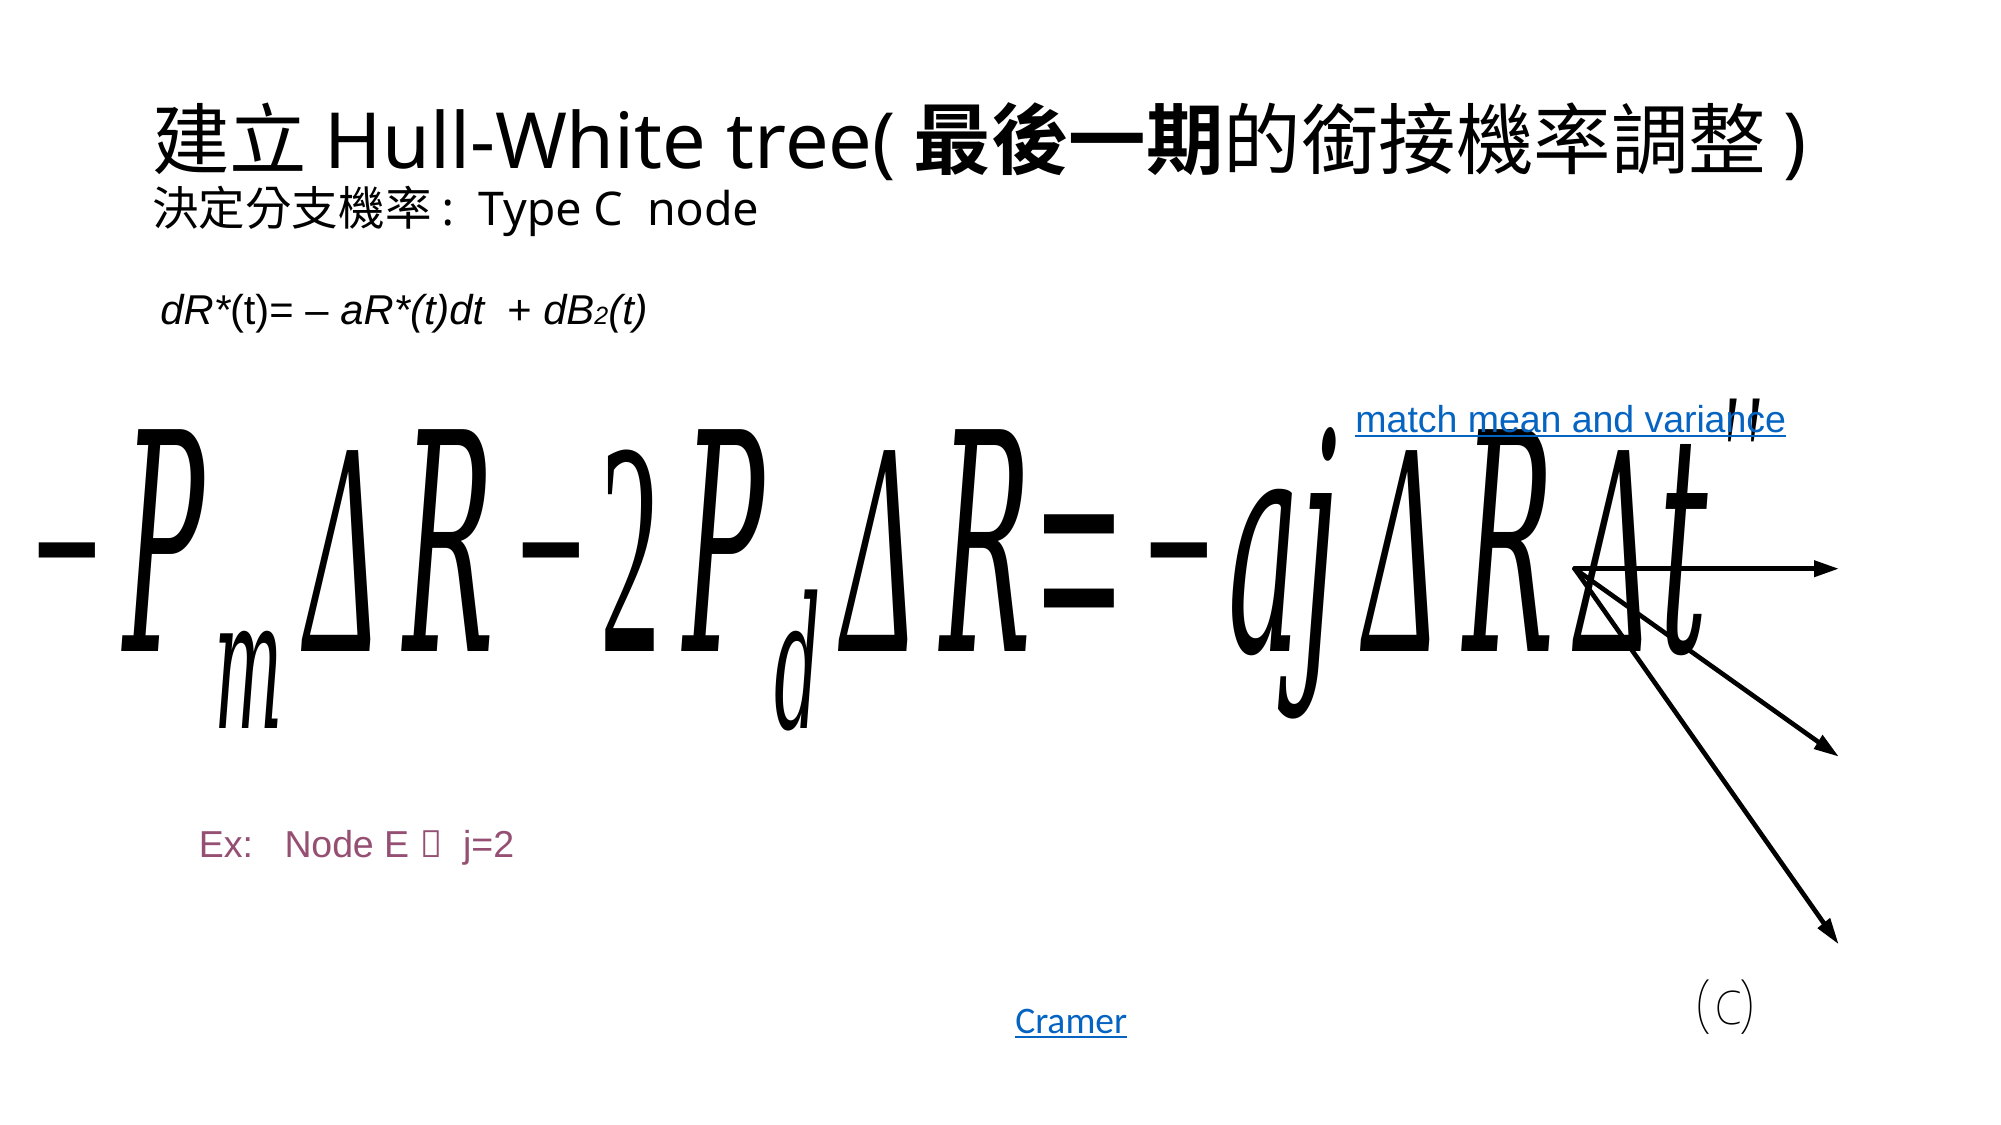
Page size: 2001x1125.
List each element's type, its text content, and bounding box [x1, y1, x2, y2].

text_box Ex: Node E  j=2 [152, 767, 530, 918]
title 建立Hull-White tree(最後一期的銜接機率調整) 決定分支機率: Type C node [137, 59, 1863, 278]
text_box Cramer [1000, 988, 1143, 1048]
list [137, 299, 1863, 1014]
text_box match mean and variance [1340, 387, 1801, 448]
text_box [1570, 558, 1840, 1045]
text_box [1634, 389, 1665, 450]
